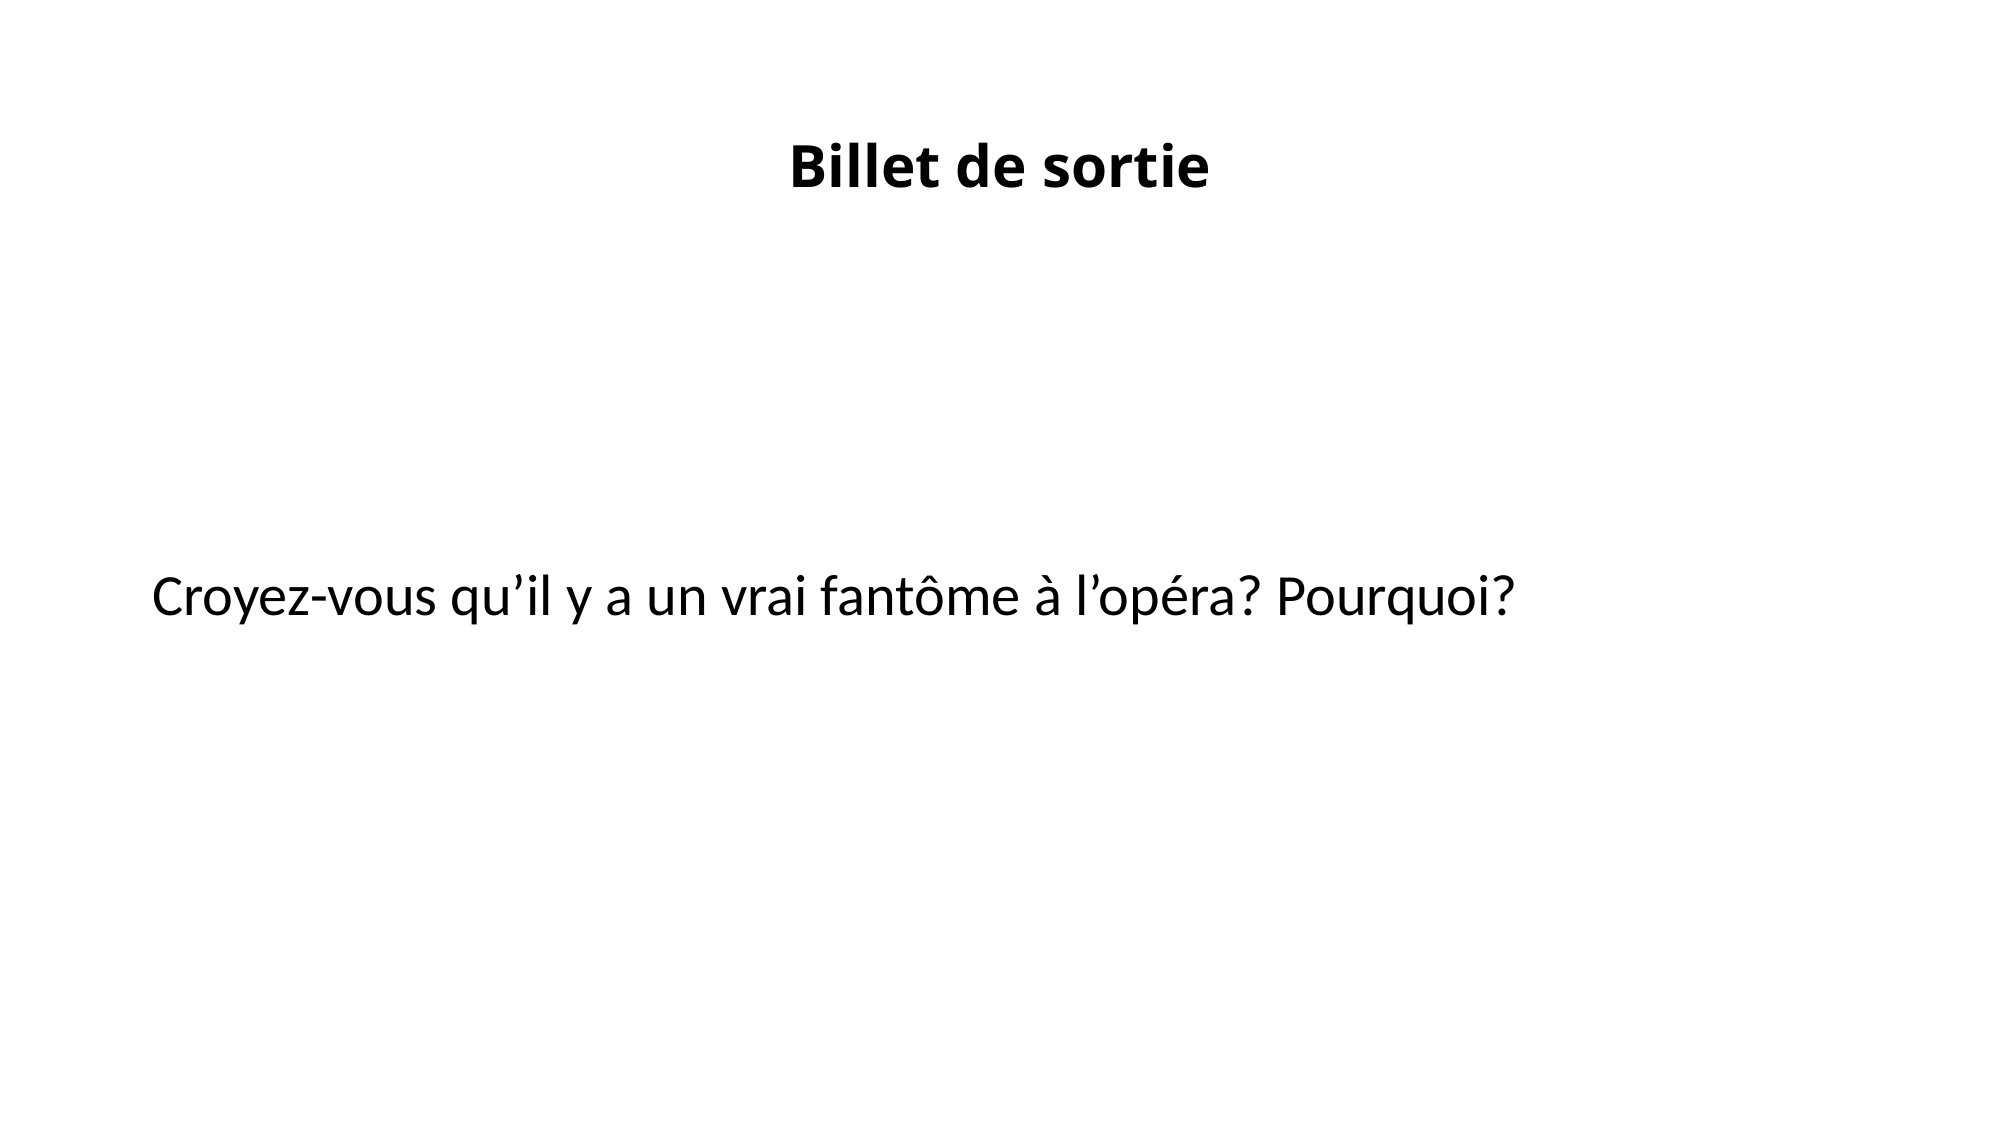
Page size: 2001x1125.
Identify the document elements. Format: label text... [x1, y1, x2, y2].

title Billet de sortie [137, 59, 1863, 278]
list Croyez-vous qu’il y a un vrai fantôme à l’opéra? Pourquoi? [137, 299, 1902, 1014]
